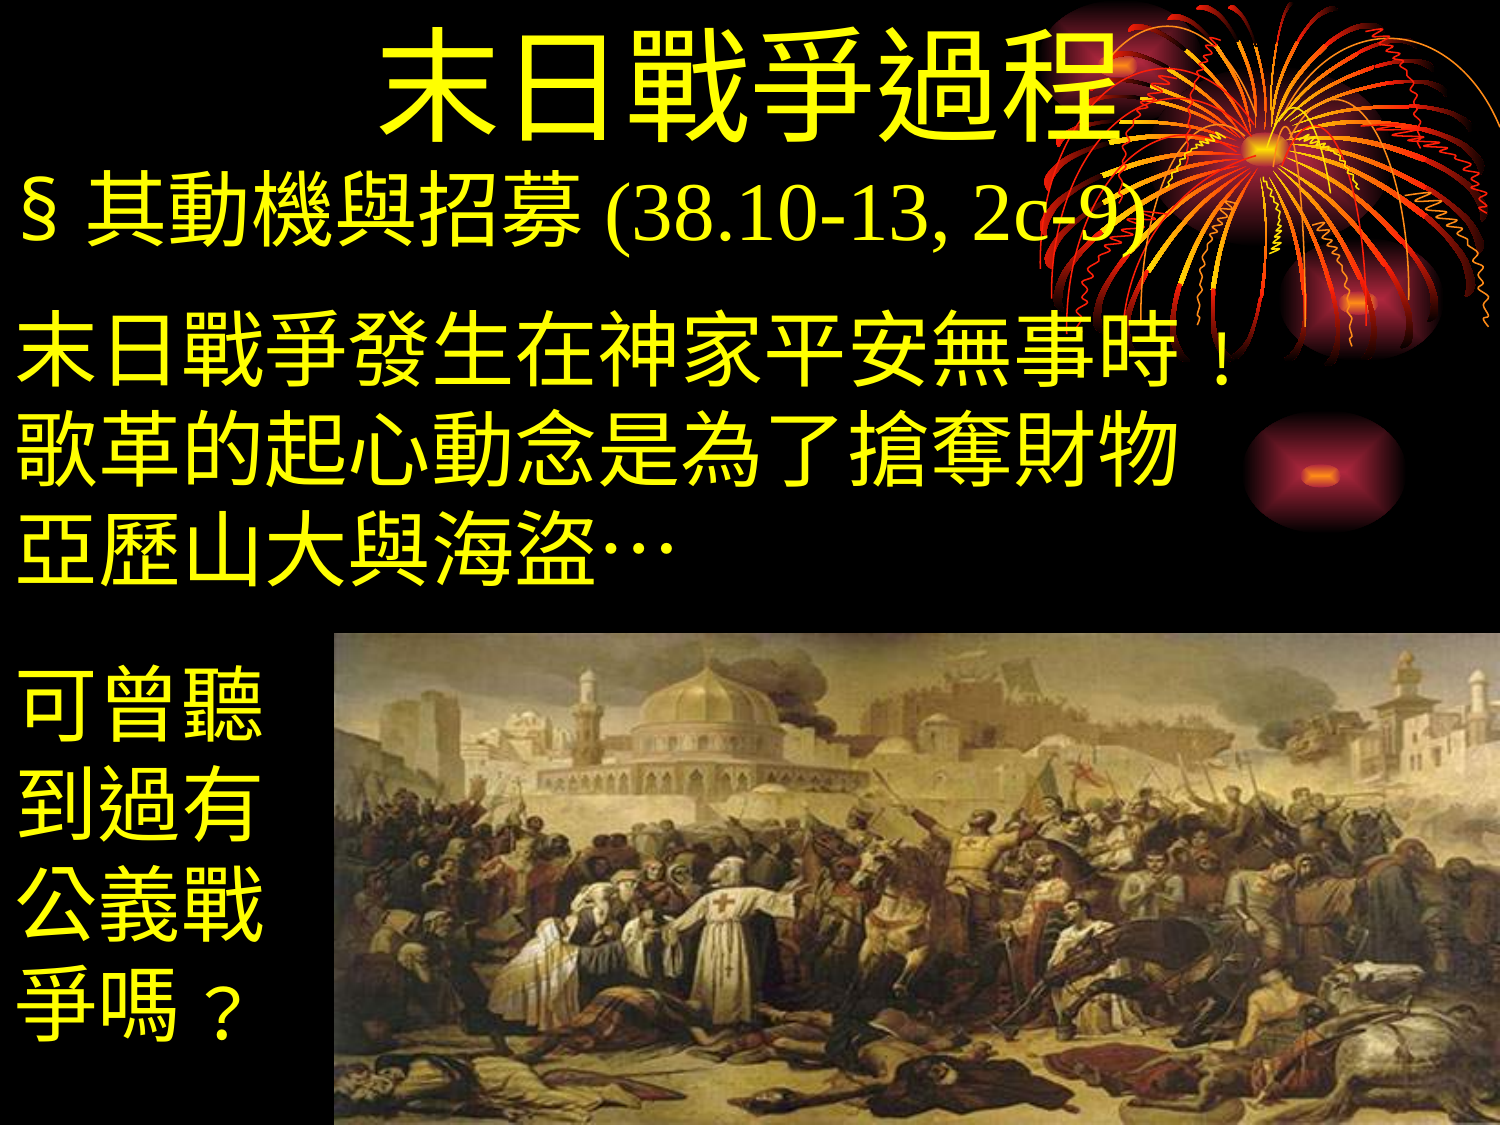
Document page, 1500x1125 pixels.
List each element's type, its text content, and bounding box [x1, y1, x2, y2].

text_box 可曾聽到過有公義戰爭嗎﹖ [0, 645, 329, 1060]
picture [334, 633, 1500, 1125]
text_box 末日戰爭過程 §其動機與招募(38.10-13, 2c-9) 末日戰爭發生在神家平安無事時﹗ 歌革的起心動念是為了搶奪財物 亞歷山大與海盜… [0, 0, 1500, 605]
